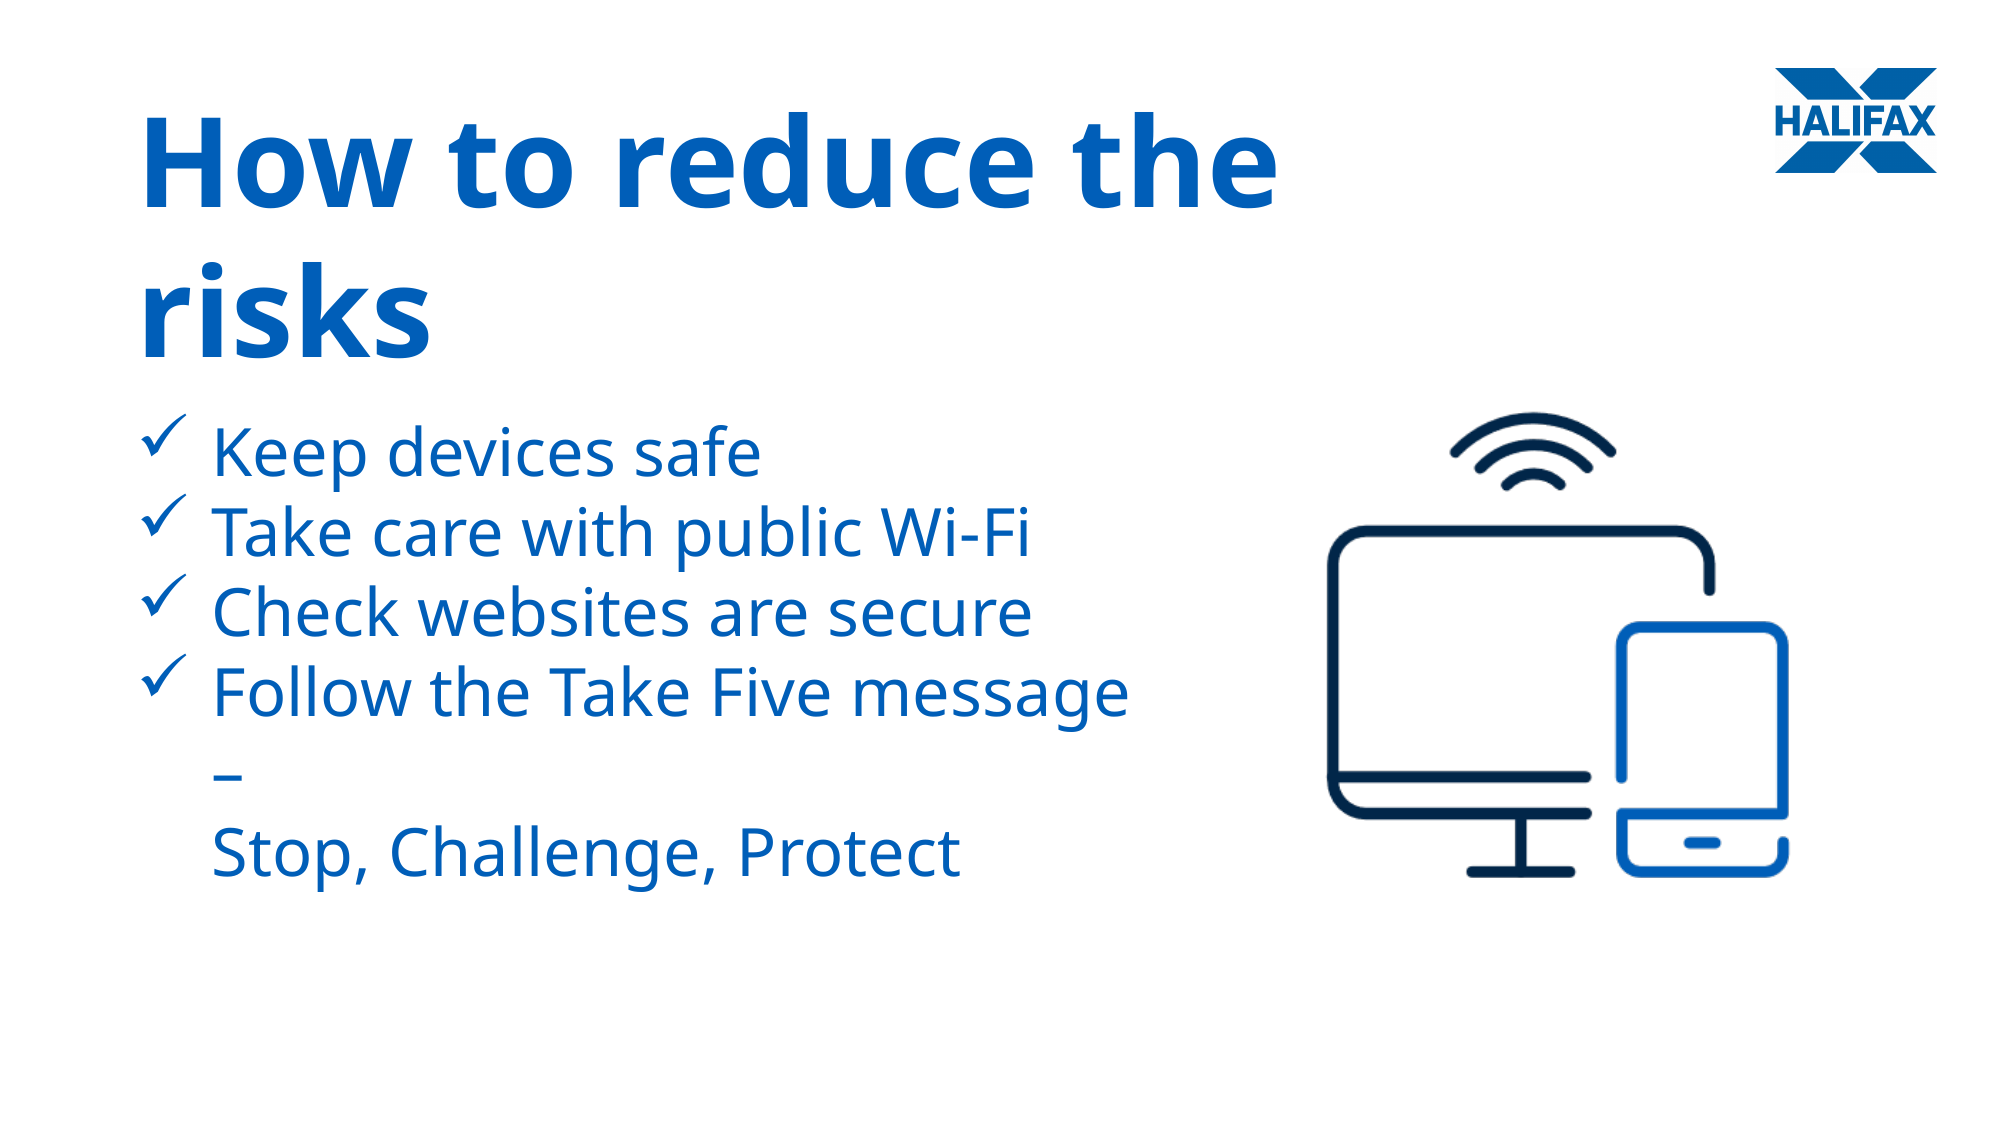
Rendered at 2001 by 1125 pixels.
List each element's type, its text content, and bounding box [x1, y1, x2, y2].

picture [1775, 68, 1937, 173]
list Keep devices safe Take care with public Wi-Fi Check websites are secure Follow the Take Five message – Stop, Challenge, Protect [121, 328, 1170, 972]
list How to reduce the risks [121, 75, 1579, 221]
picture [1236, 327, 1879, 972]
